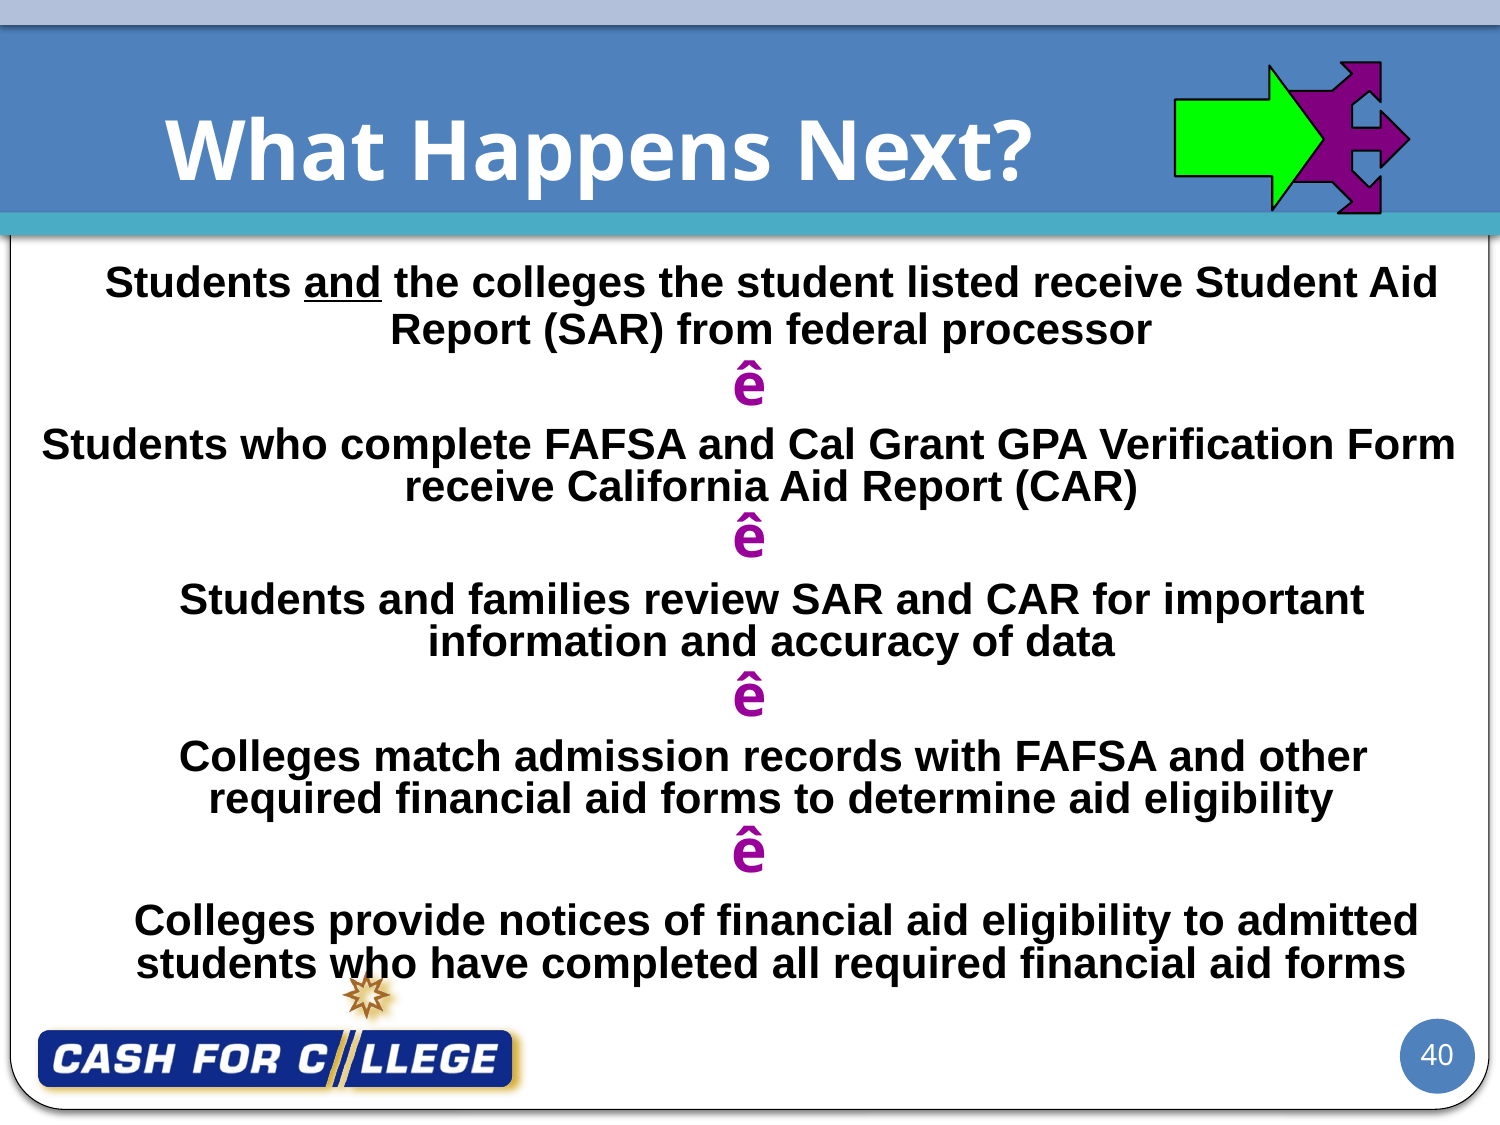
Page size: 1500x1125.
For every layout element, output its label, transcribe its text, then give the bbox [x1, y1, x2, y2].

title What Happens Next? [149, 24, 1426, 199]
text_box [1174, 62, 1410, 214]
list Students and the colleges the student listed receive Student Aid Report (SAR) from federal processor ê Students who complete FAFSA and Cal Grant GPA Verification Form receive California Aid Report (CAR) ê Students and families review SAR and CAR for important information and accuracy of data ê Colleges match admission records with FAFSA and other required financial aid forms to determine aid eligibility ê Colleges provide notices of financial aid eligibility to admitted students who have completed all required financial aid forms [25, 199, 1474, 1121]
